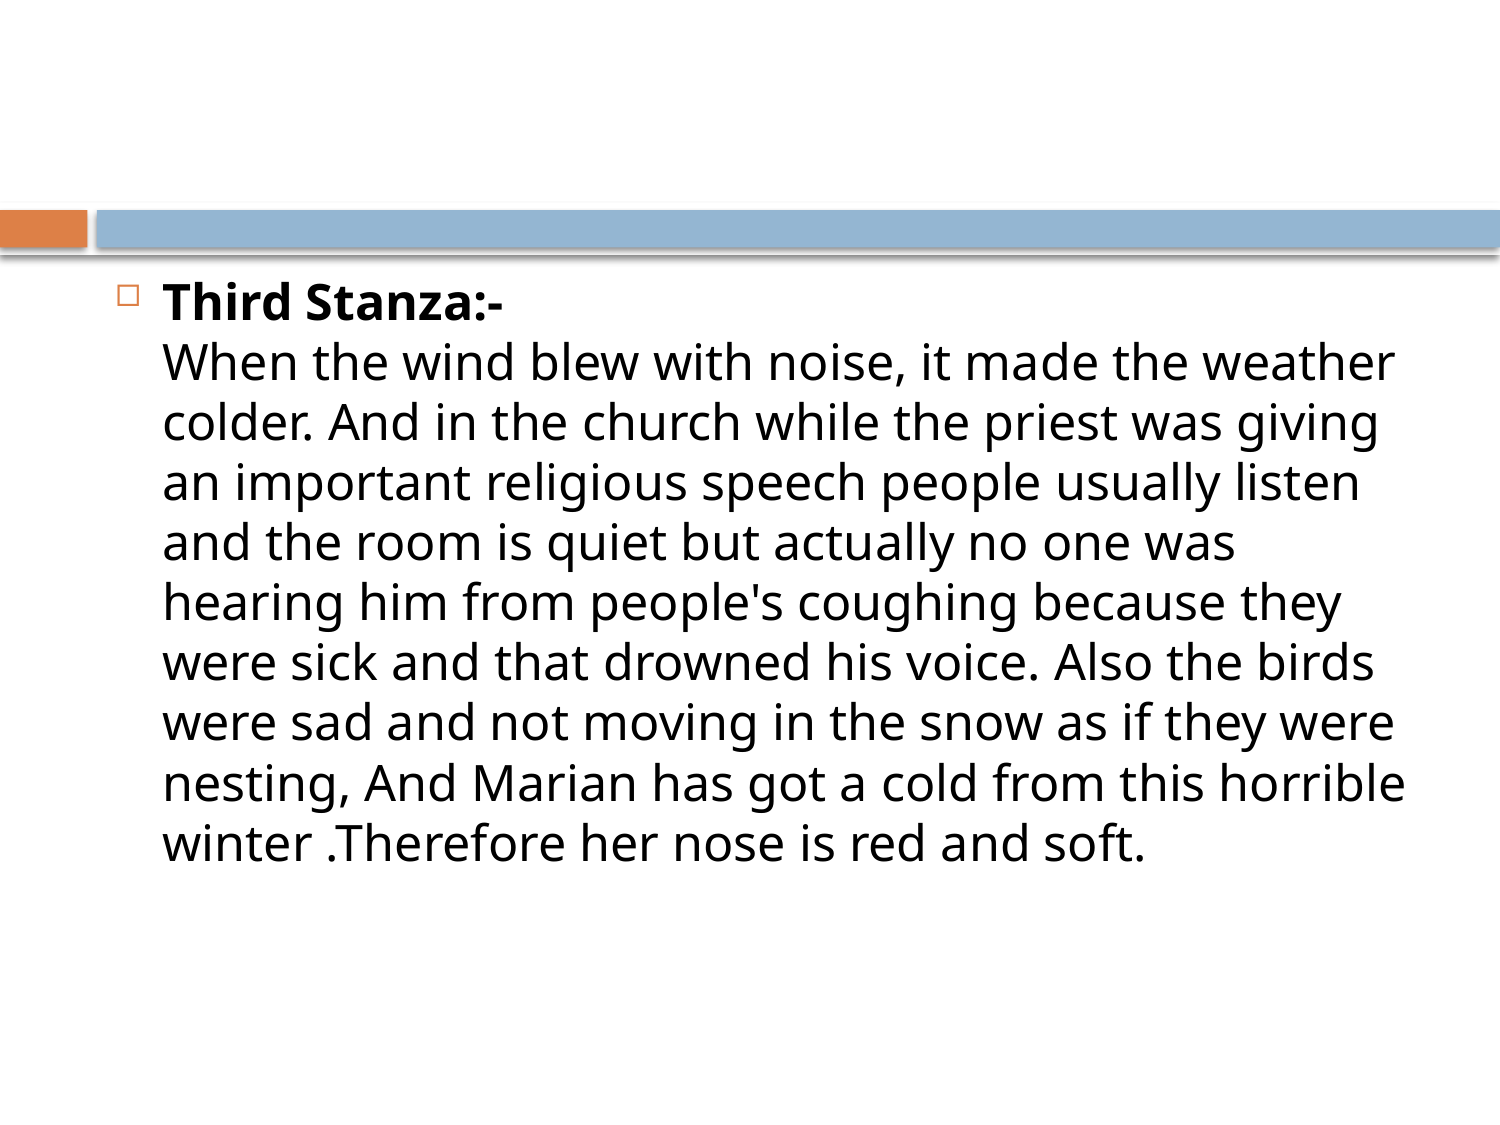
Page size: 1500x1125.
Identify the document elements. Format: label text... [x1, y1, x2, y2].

list Third Stanza:- When the wind blew with noise, it made the weather colder. And in the church while the priest was giving an important religious speech people usually listen and the room is quiet but actually no one was hearing him from people's coughing because they were sick and that drowned his voice. Also the birds were sad and not moving in the snow as if they were nesting, And Marian has got a cold from this horrible winter .Therefore her nose is red and soft. [100, 262, 1438, 1000]
